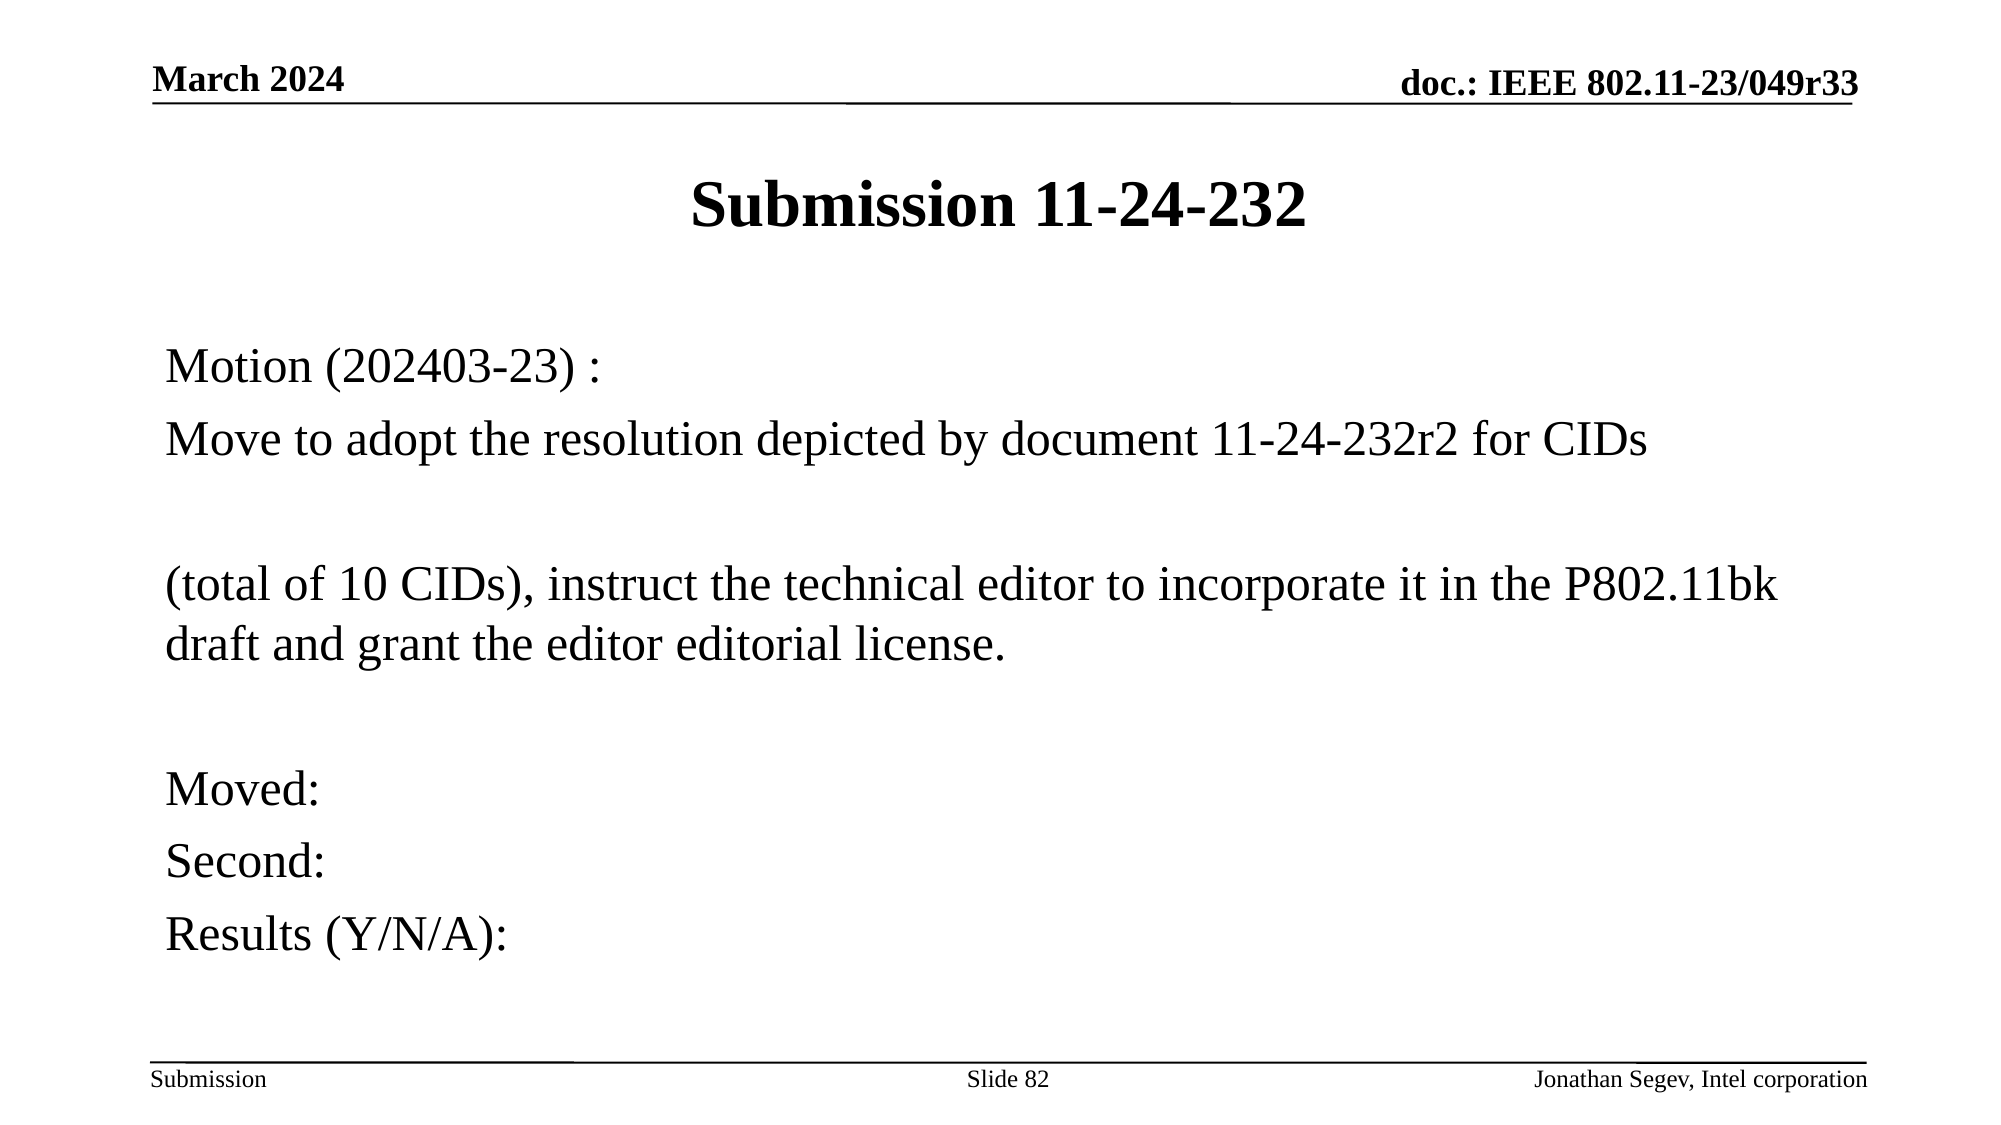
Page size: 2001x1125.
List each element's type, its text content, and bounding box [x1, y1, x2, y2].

title Submission 11-24-232 [149, 112, 1850, 288]
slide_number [152, 54, 563, 100]
slide_number Slide 82 [950, 1061, 1067, 1123]
list Motion (202403-23) : Move to adopt the resolution depicted by document 11-24-232r2 for CIDs (total of 10 CIDs), instruct the technical editor to incorporate it in the P802.11bk draft and grant the editor editorial license. Moved: Second: Results (Y/N/A): [149, 324, 1850, 1000]
footer Jonathan Segev, Intel corporation [1171, 1061, 1869, 1093]
